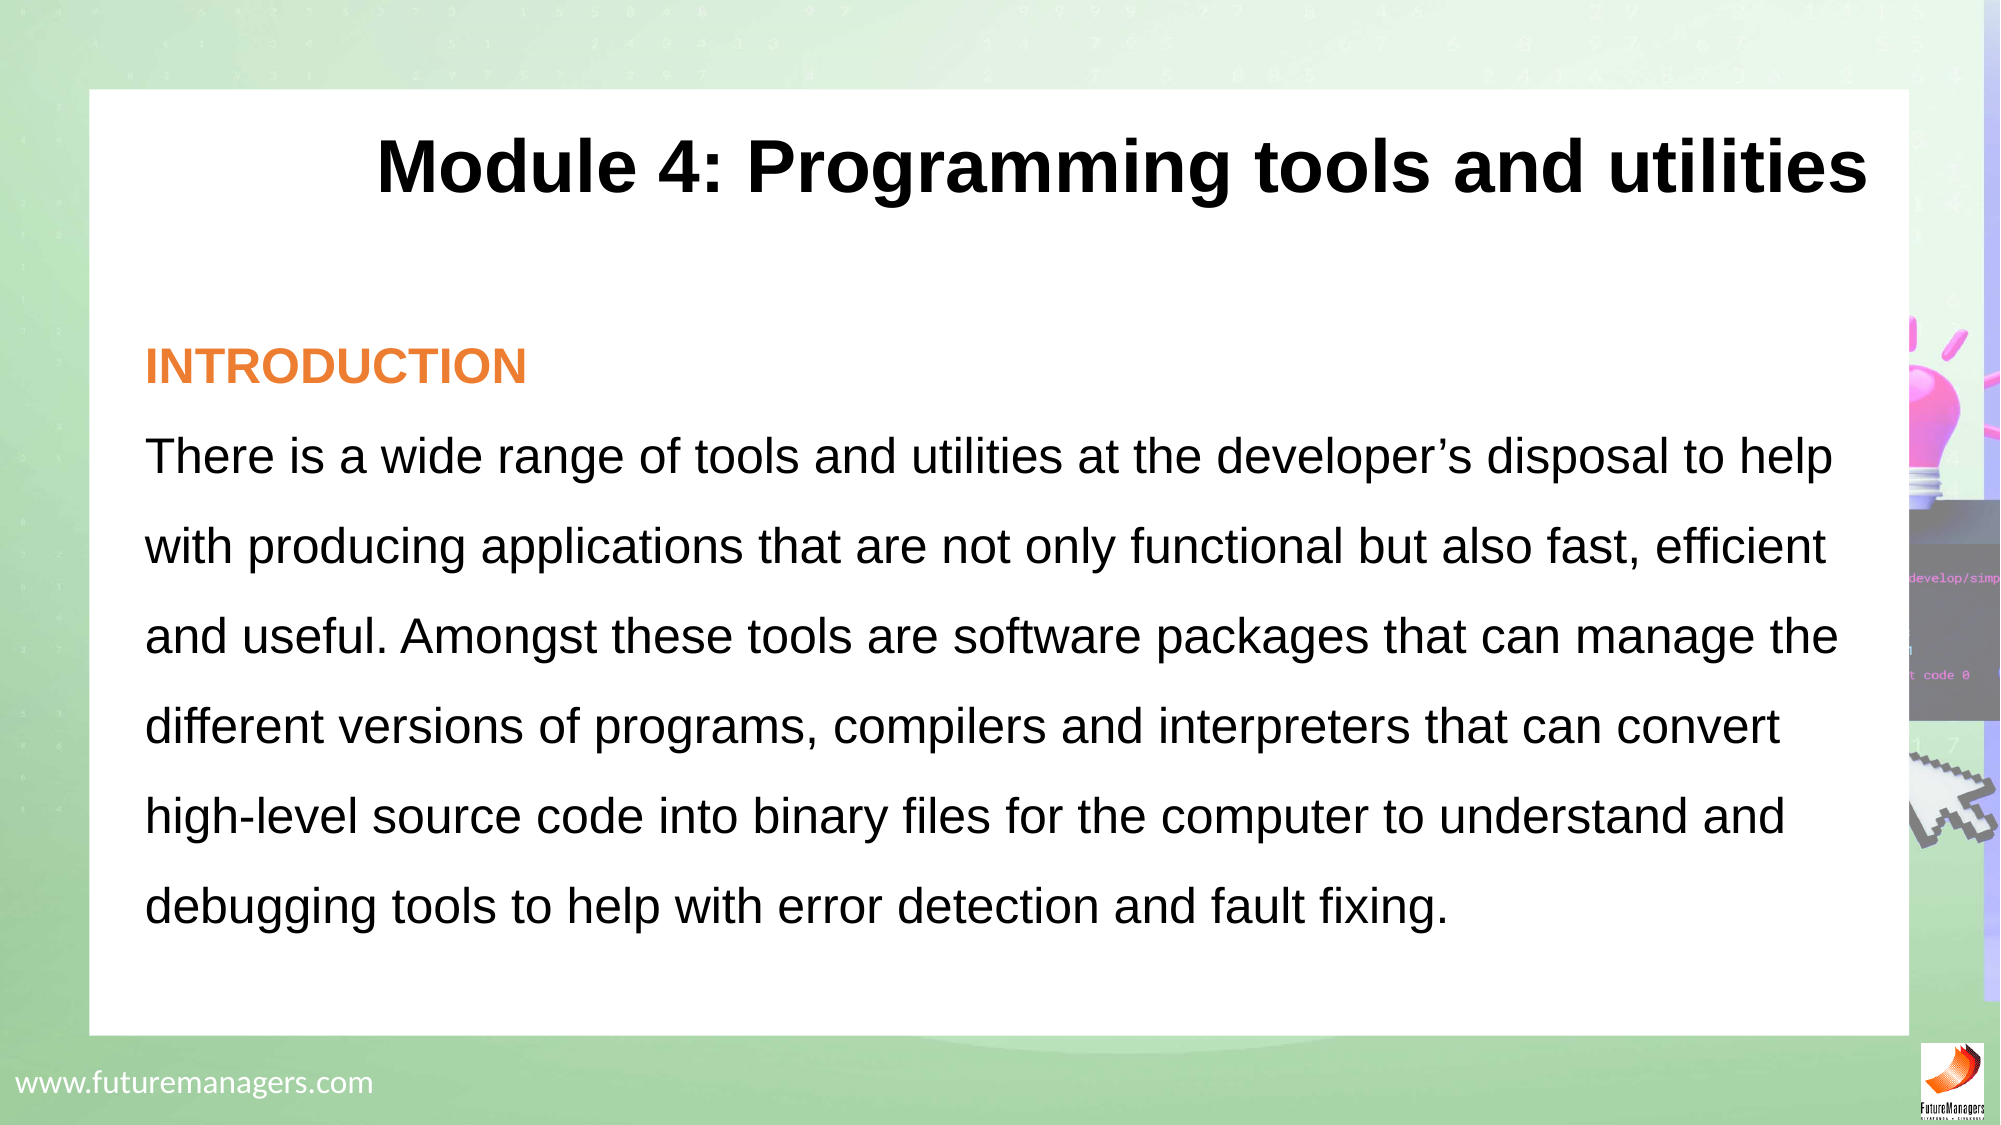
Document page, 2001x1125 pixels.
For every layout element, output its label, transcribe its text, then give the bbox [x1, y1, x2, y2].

text_box Module 4: Programming tools and utilities [109, 109, 1886, 215]
text_box INTRODUCTION There is a wide range of tools and utilities at the developer’s disposal to help with producing applications that are not only functional but also fast, efficient and useful. Amongst these tools are software packages that can manage the different versions of programs, compilers and interpreters that can convert high-level source code into binary files for the computer to understand and debugging tools to help with error detection and fault fixing. [130, 295, 1869, 941]
picture [1921, 1043, 1984, 1120]
text_box [88, 88, 1910, 1037]
text_box www.futuremanagers.com [0, 1052, 1447, 1108]
